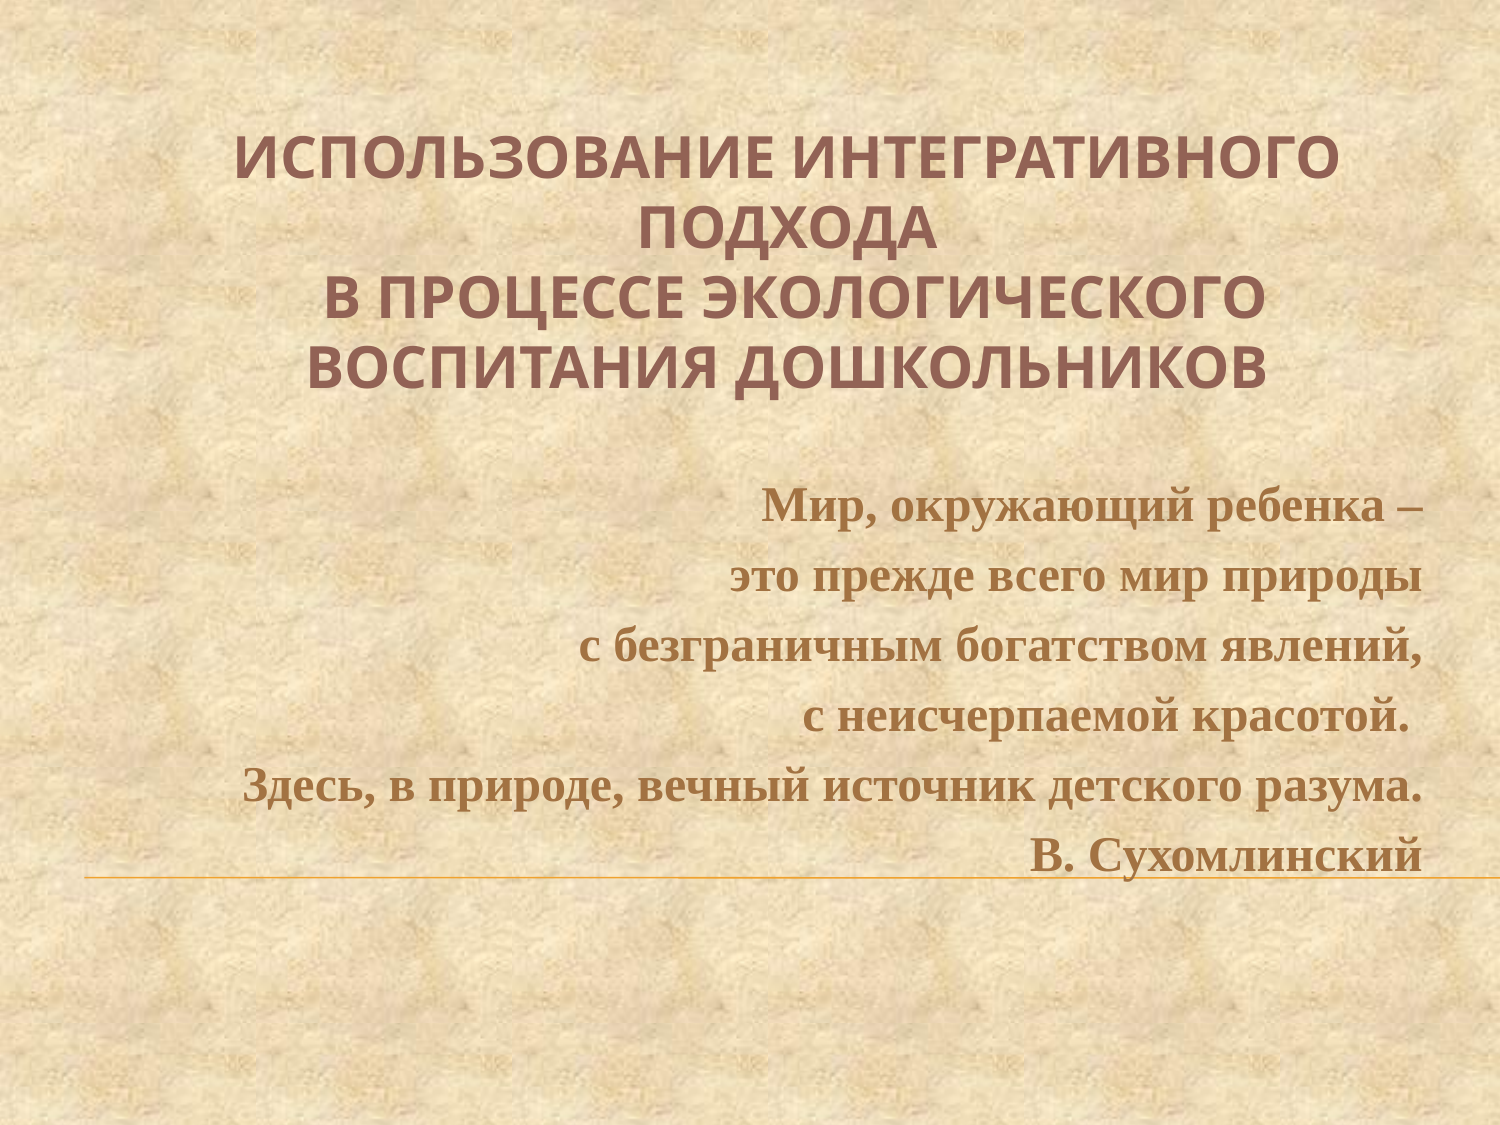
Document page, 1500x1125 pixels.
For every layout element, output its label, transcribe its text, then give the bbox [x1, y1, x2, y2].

title Использование интегративного подхода в процессе экологического воспитания дошкольников [150, 112, 1425, 275]
subtitle Мир, окружающий ребенка – это прежде всего мир природы с безграничным богатством явлений, с неисчерпаемой красотой. Здесь, в природе, вечный источник детского разума. В. Сухомлинский [162, 324, 1438, 1075]
picture [0, 0, 1500, 1125]
